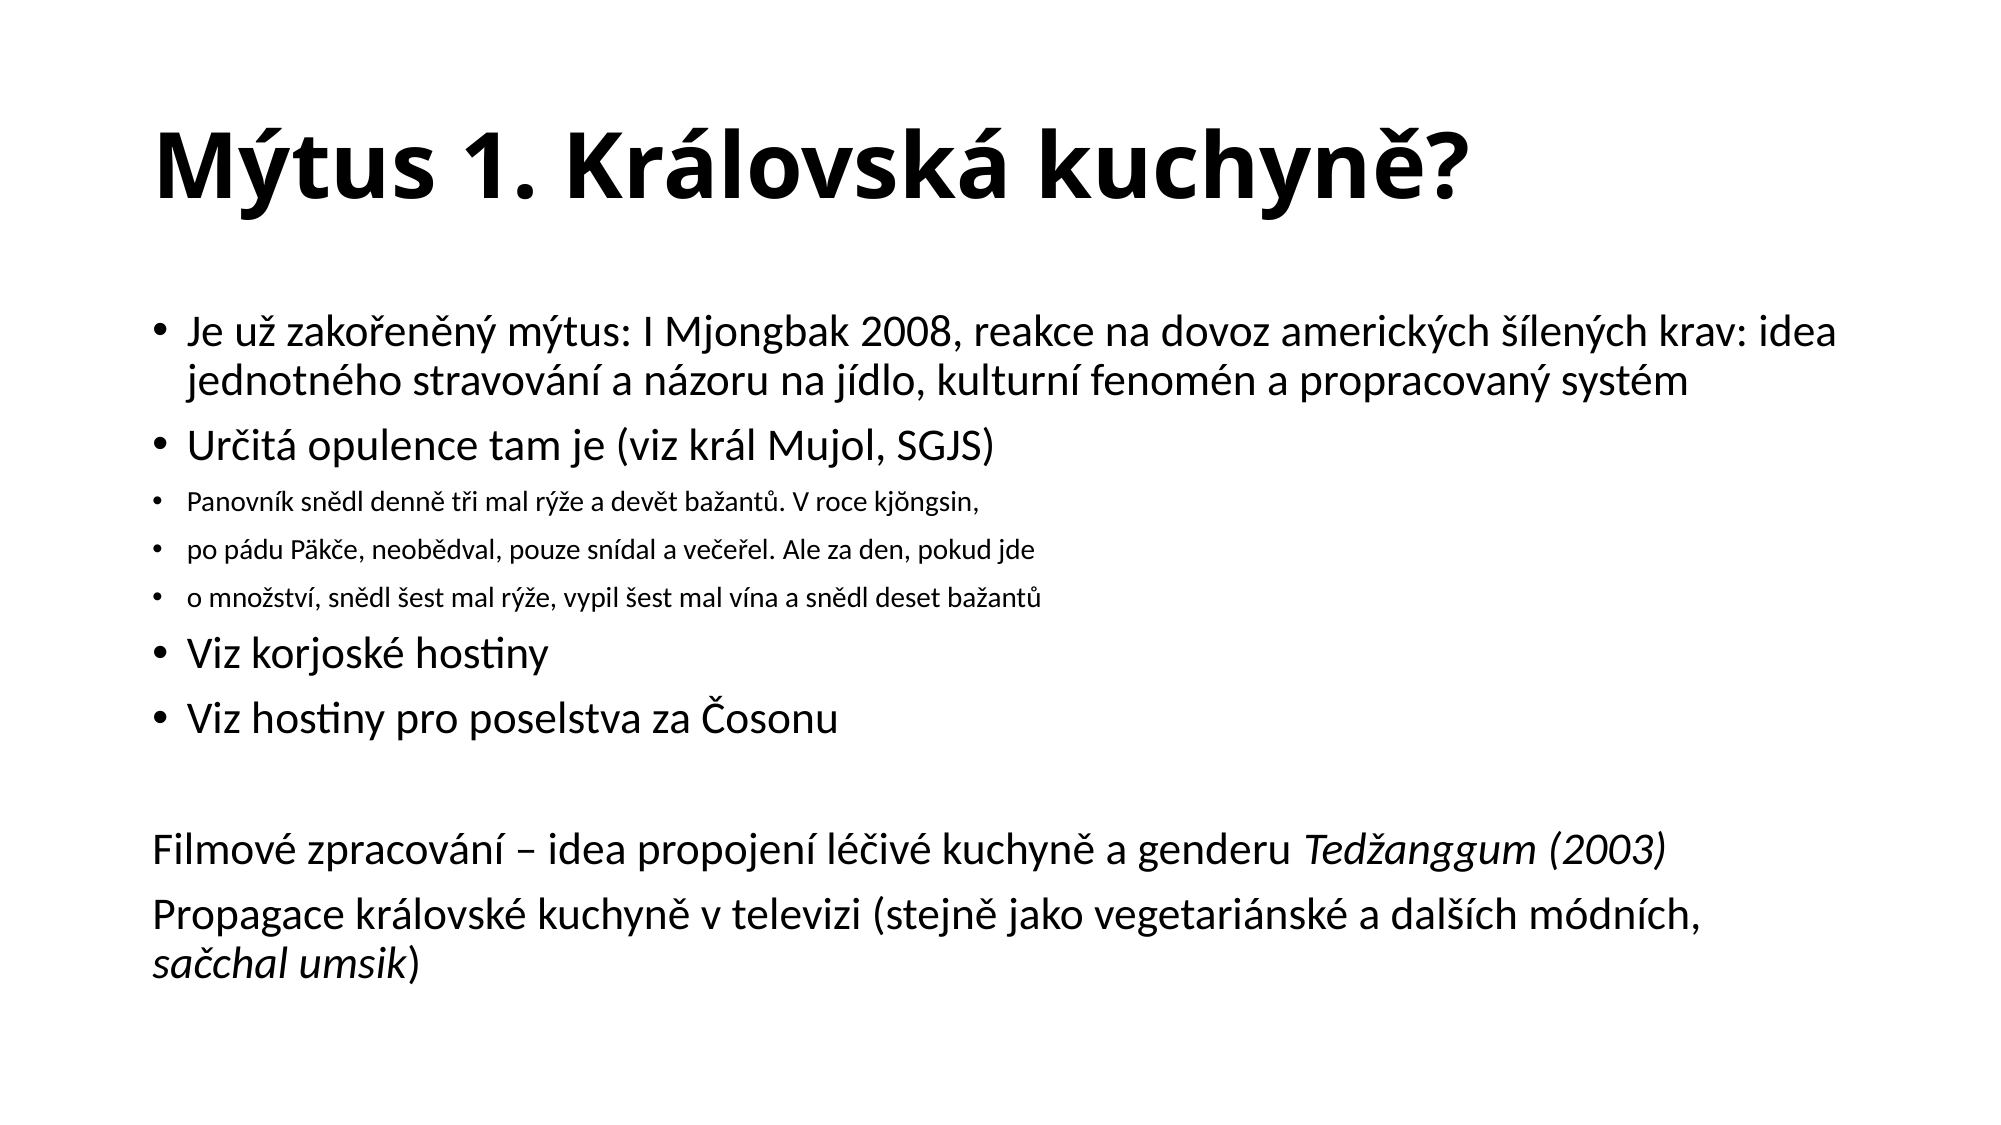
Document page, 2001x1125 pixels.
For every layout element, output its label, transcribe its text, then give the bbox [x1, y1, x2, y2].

list Je už zakořeněný mýtus: I Mjongbak 2008, reakce na dovoz amerických šílených krav: idea jednotného stravování a názoru na jídlo, kulturní fenomén a propracovaný systém Určitá opulence tam je (viz král Mujol, SGJS) Panovník snědl denně tři mal rýže a devět bažantů. V roce kjŏngsin, po pádu Päkče, neobědval, pouze snídal a večeřel. Ale za den, pokud jde o množství, snědl šest mal rýže, vypil šest mal vína a snědl deset bažantů Viz korjoské hostiny Viz hostiny pro poselstva za Čosonu Filmové zpracování – idea propojení léčivé kuchyně a genderu Tedžanggum (2003) Propagace královské kuchyně v televizi (stejně jako vegetariánské a dalších módních, sačchal umsik) [137, 299, 1863, 1014]
title Mýtus 1. Královská kuchyně? [137, 59, 1863, 278]
